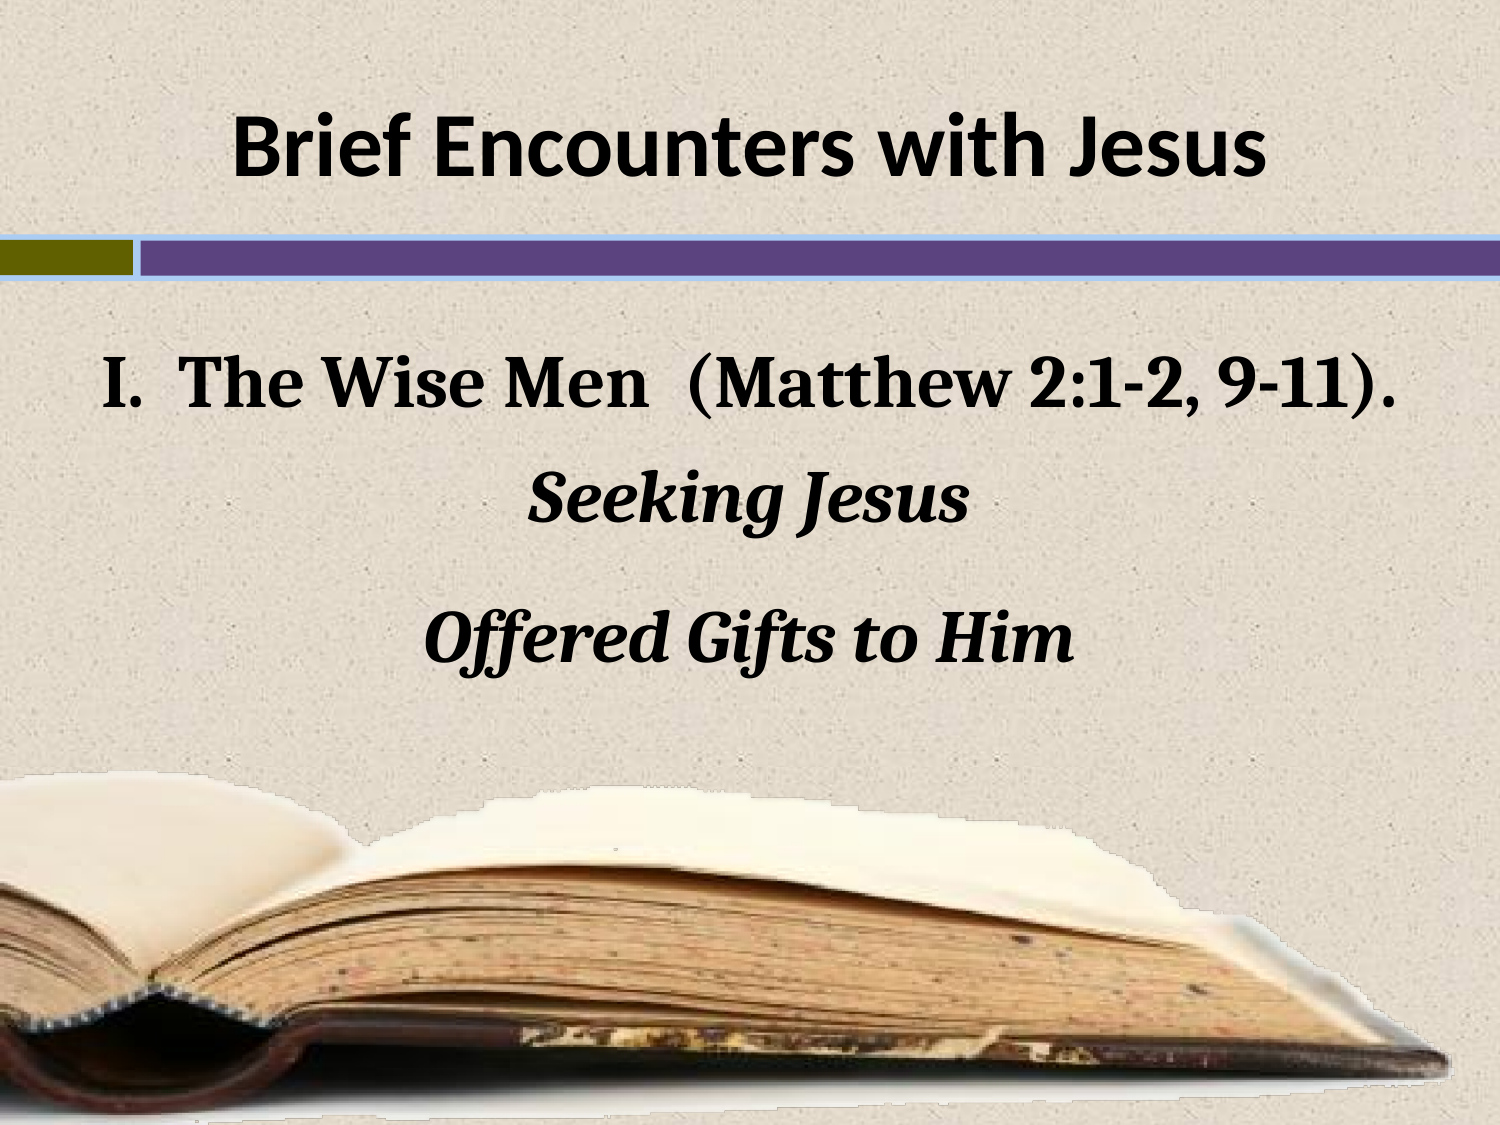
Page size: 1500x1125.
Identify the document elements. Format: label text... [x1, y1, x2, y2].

title Brief Encounters with Jesus [24, 46, 1475, 234]
picture [0, 282, 1500, 1125]
list I. The Wise Men (Matthew 2:1-2, 9-11). Seeking Jesus Offered Gifts to Him [24, 324, 1475, 1076]
picture [0, 0, 1500, 234]
